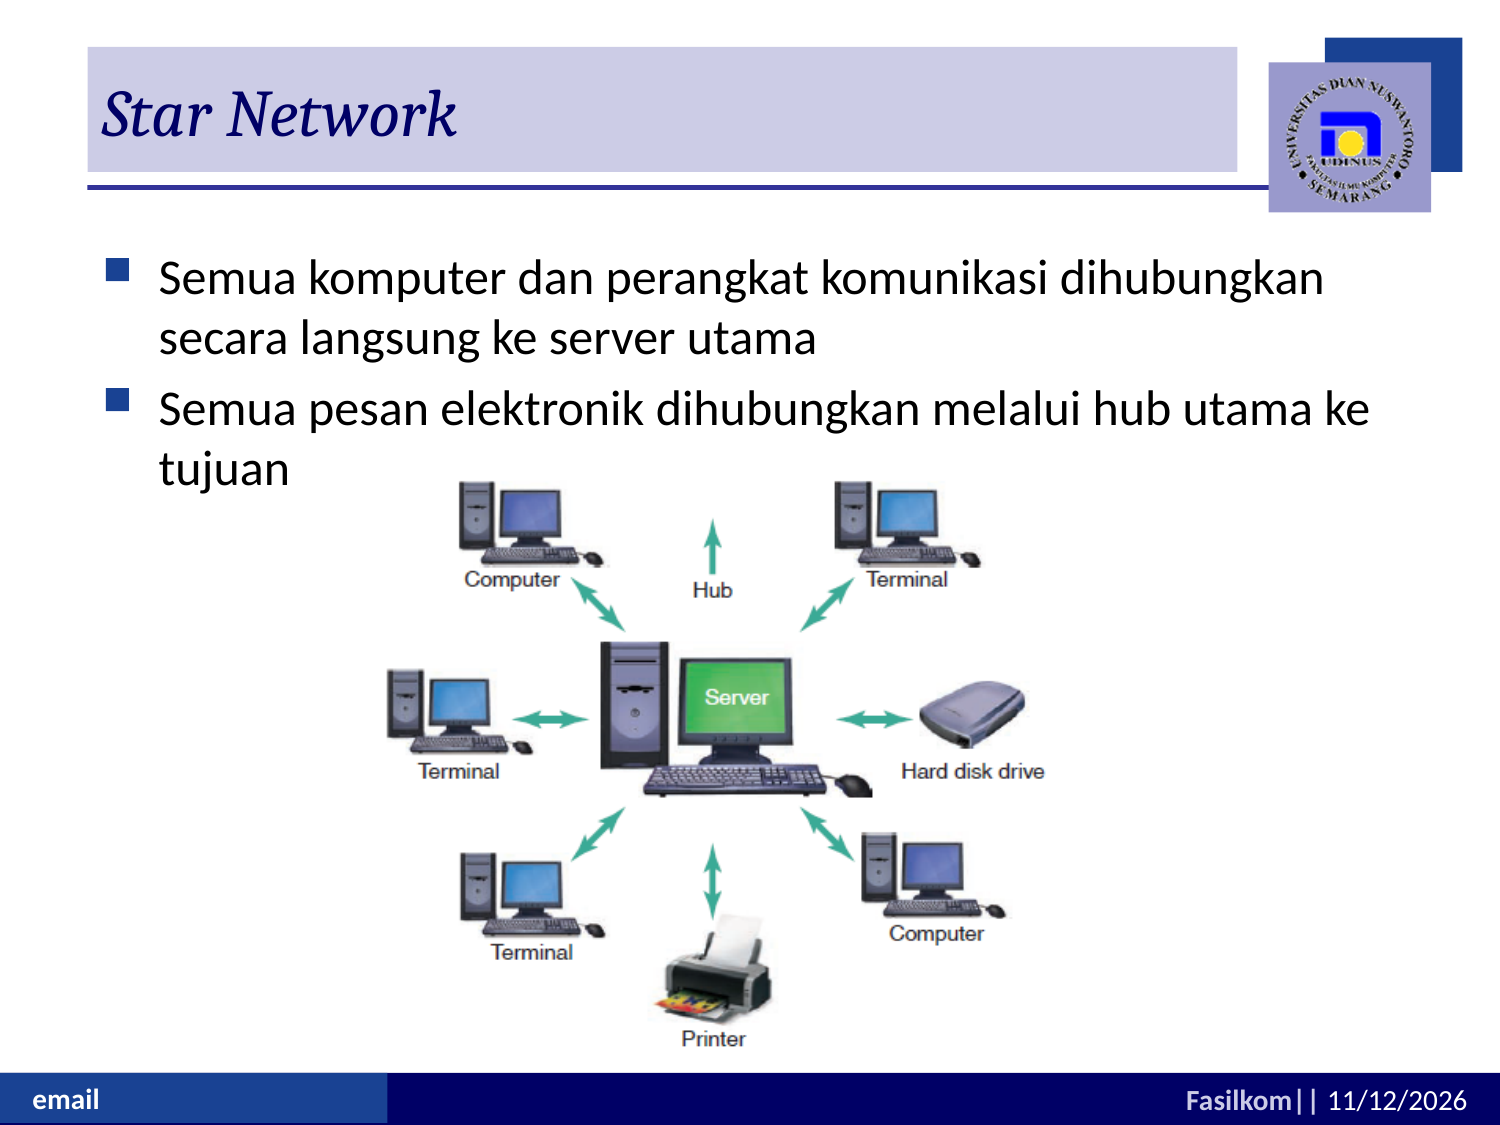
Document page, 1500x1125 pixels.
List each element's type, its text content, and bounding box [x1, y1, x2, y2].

list Semua komputer dan perangkat komunikasi dihubungkan secara langsung ke server utama Semua pesan elektronik dihubungkan melalui hub utama ke tujuan [87, 237, 1426, 1013]
picture [372, 461, 1055, 1067]
picture [1273, 62, 1427, 216]
title Star Network [87, 46, 1238, 173]
